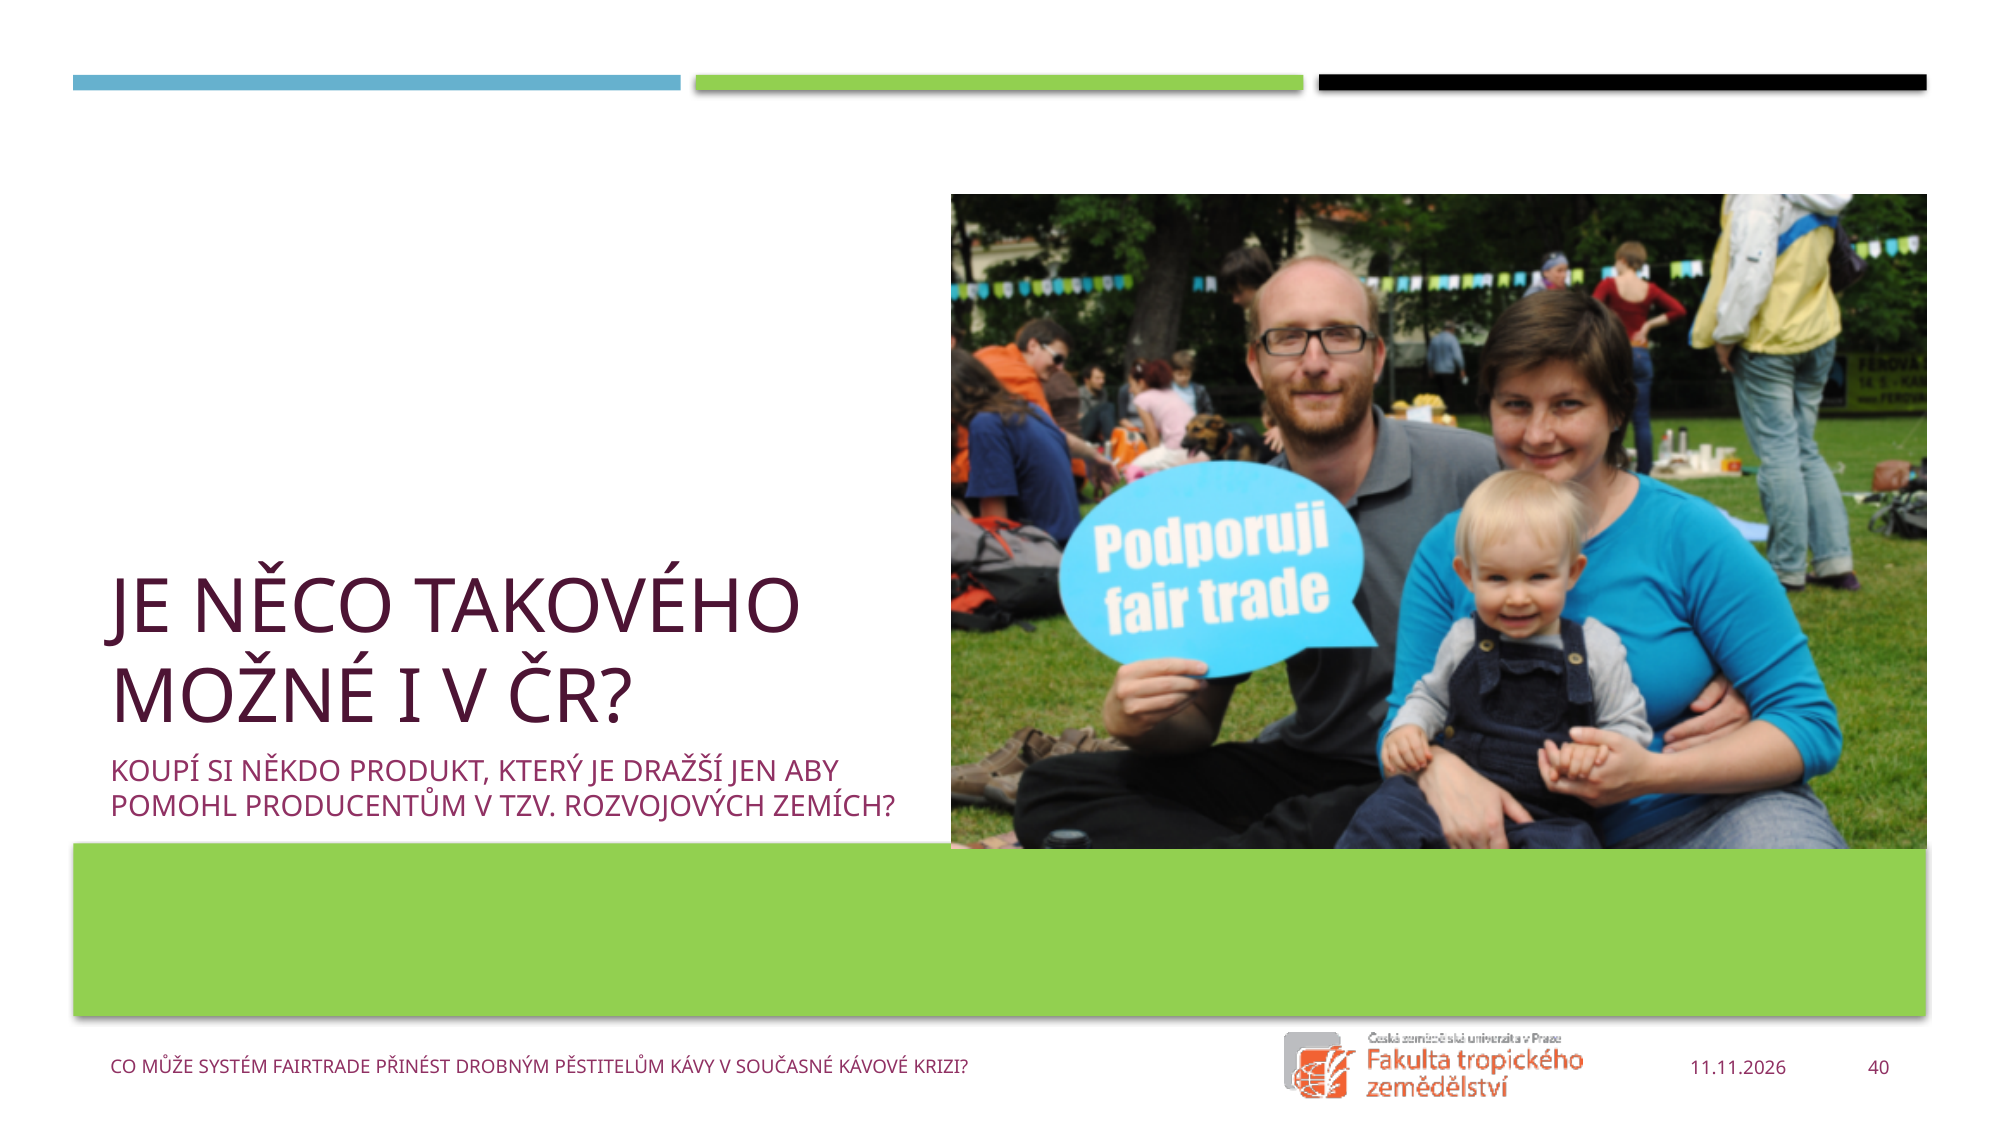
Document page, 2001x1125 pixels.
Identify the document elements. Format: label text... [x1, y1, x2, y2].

footer Co může systém Fairtrade přinést drobným pěstitelům kávy v současné kávové krizi? [95, 1037, 1090, 1098]
picture [950, 194, 1927, 849]
list Koupí si někdo produkt, který je dražší jen aby pomohl producentům v tzv. rozvojových zemích? [95, 744, 930, 844]
title Je něco takového možné i v ČR? [95, 499, 930, 744]
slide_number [1620, 1038, 1802, 1099]
slide_number 40 [1802, 1038, 1905, 1099]
picture [1284, 1032, 1583, 1103]
